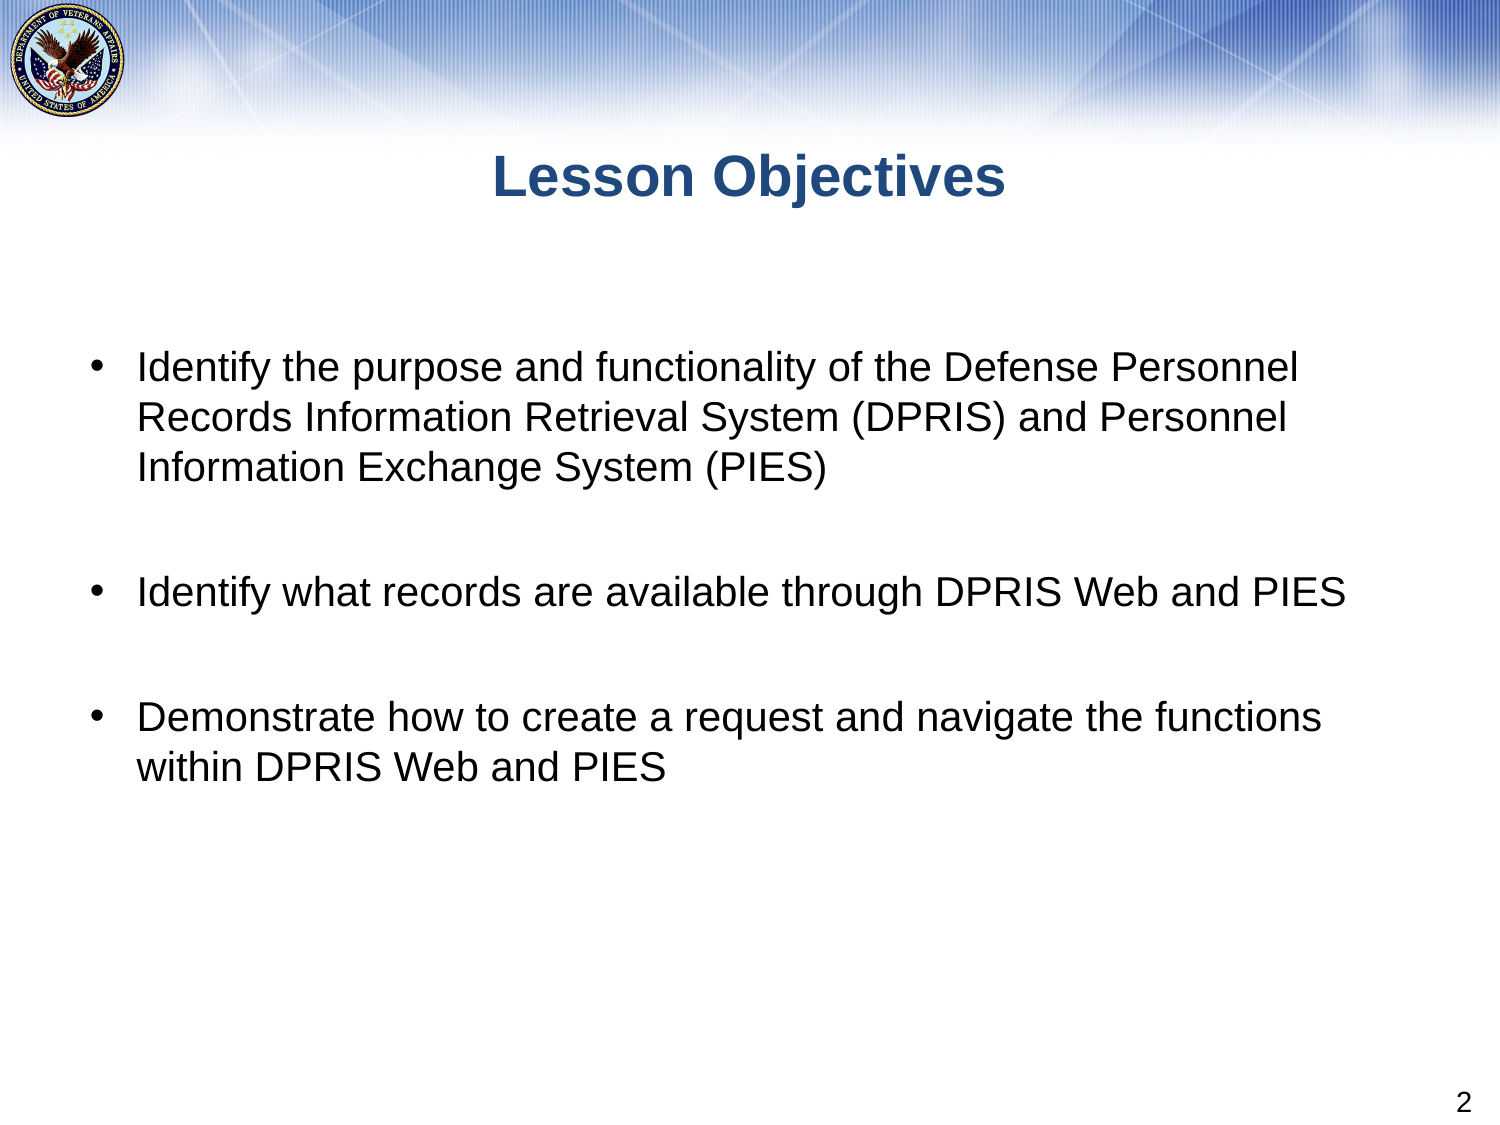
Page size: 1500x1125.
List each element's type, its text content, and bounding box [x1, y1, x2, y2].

picture [0, 0, 1500, 130]
list Identify the purpose and functionality of the Defense Personnel Records Information Retrieval System (DPRIS) and Personnel Information Exchange System (PIES) Identify what records are available through DPRIS Web and PIES Demonstrate how to create a request and navigate the functions within DPRIS Web and PIES [75, 332, 1425, 976]
slide_number 2 [1136, 1083, 1487, 1125]
picture [0, 309, 1500, 1062]
title Lesson Objectives [0, 130, 1500, 309]
